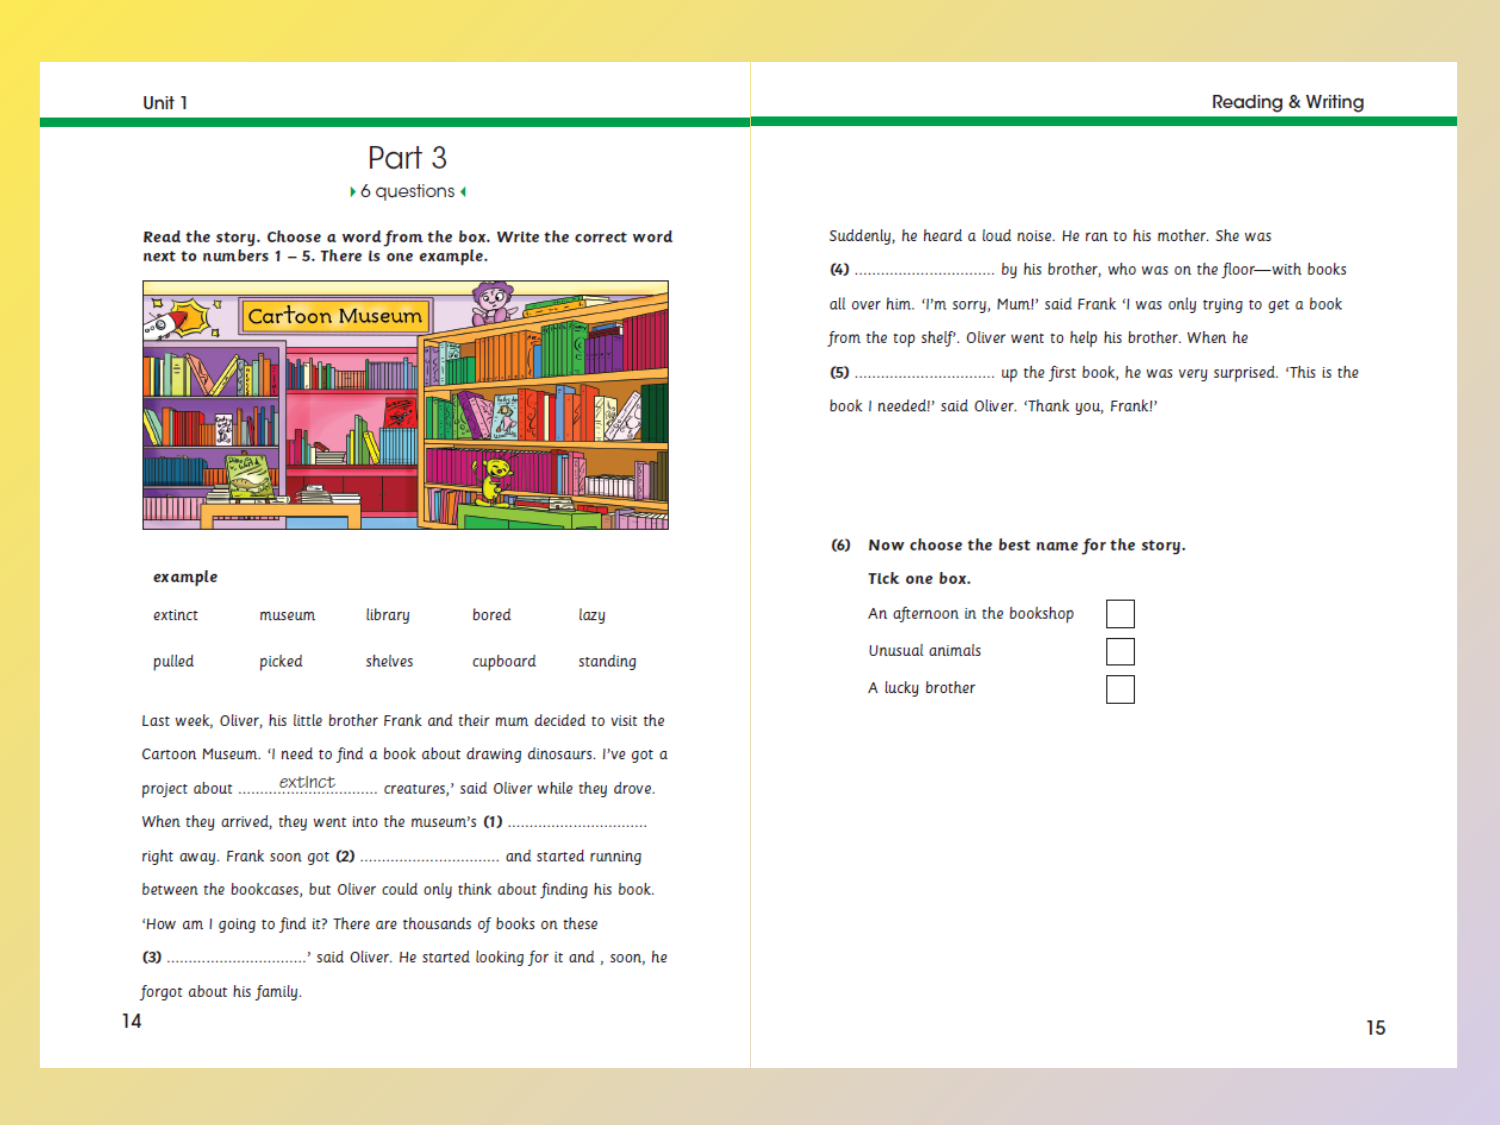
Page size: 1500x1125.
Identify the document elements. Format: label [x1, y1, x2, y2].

picture [39, 62, 1458, 1069]
